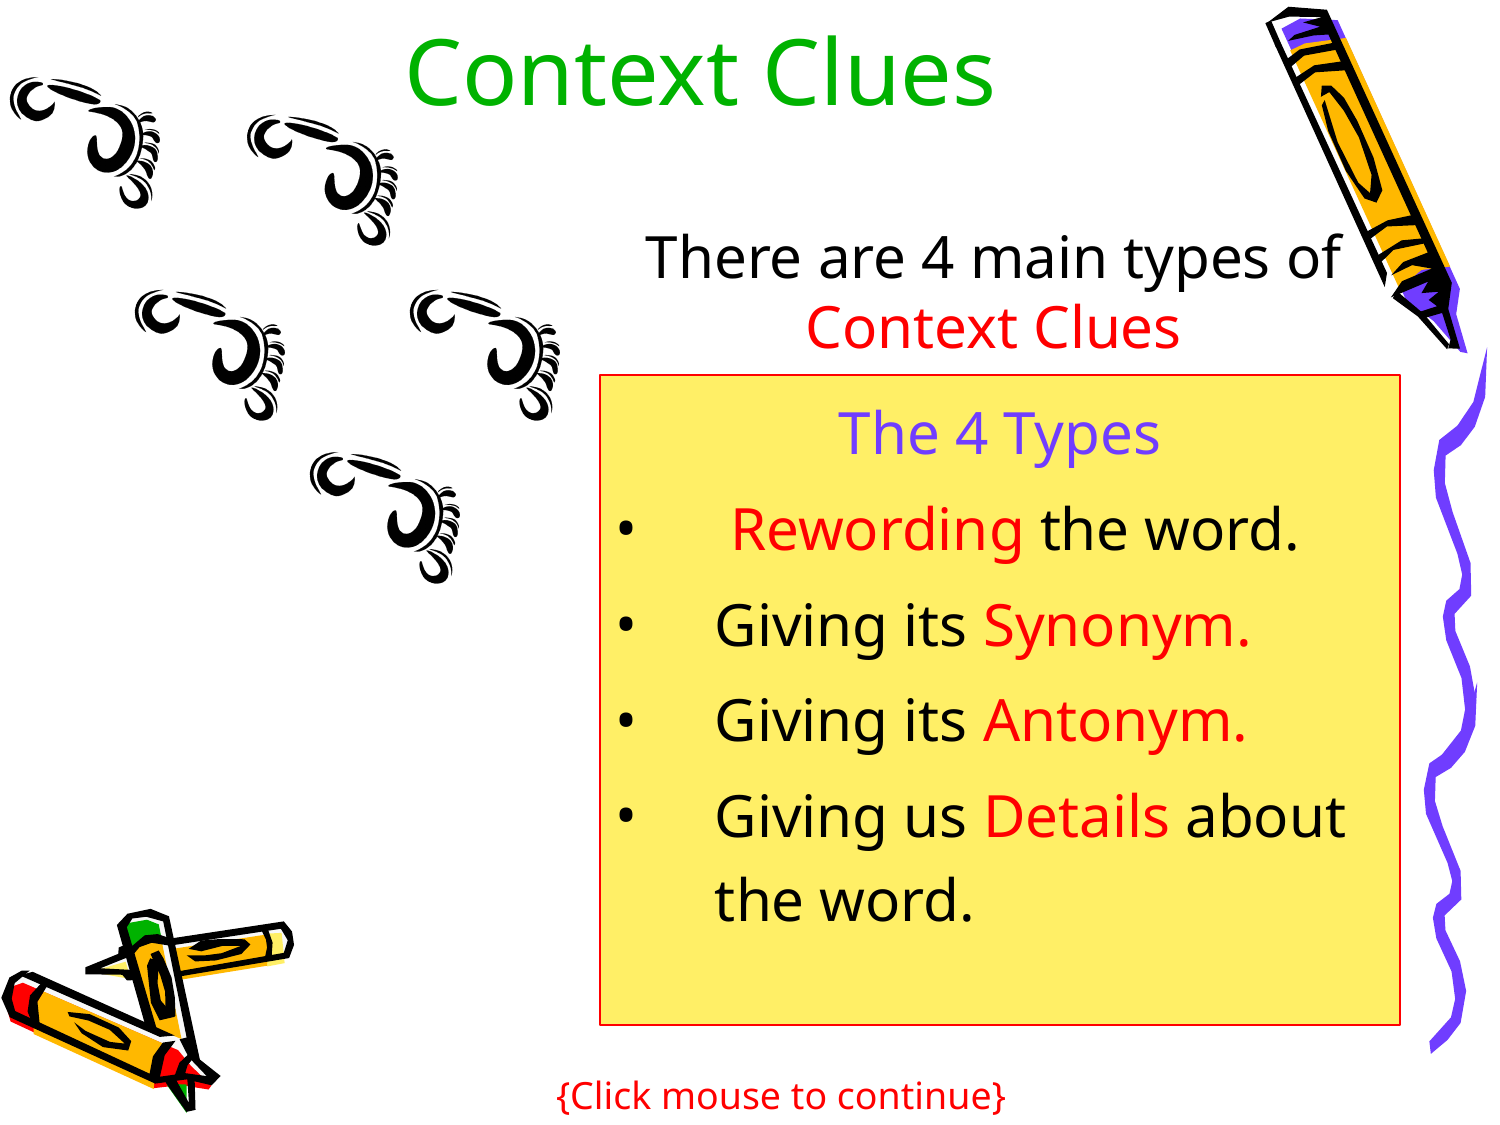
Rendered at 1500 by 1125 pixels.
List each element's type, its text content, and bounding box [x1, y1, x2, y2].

text_box {Click mouse to continue} [524, 1064, 1038, 1125]
list The 4 Types Rewording the word. Giving its Synonym. Giving its Antonym. Giving us Details about the word. [600, 375, 1400, 1025]
picture [289, 423, 483, 597]
text_box There are 4 main types of Context Clues [549, 212, 1438, 368]
picture [114, 261, 308, 434]
picture [389, 261, 571, 434]
picture [226, 86, 421, 259]
picture [0, 48, 183, 222]
title Context Clues [137, 0, 1265, 132]
